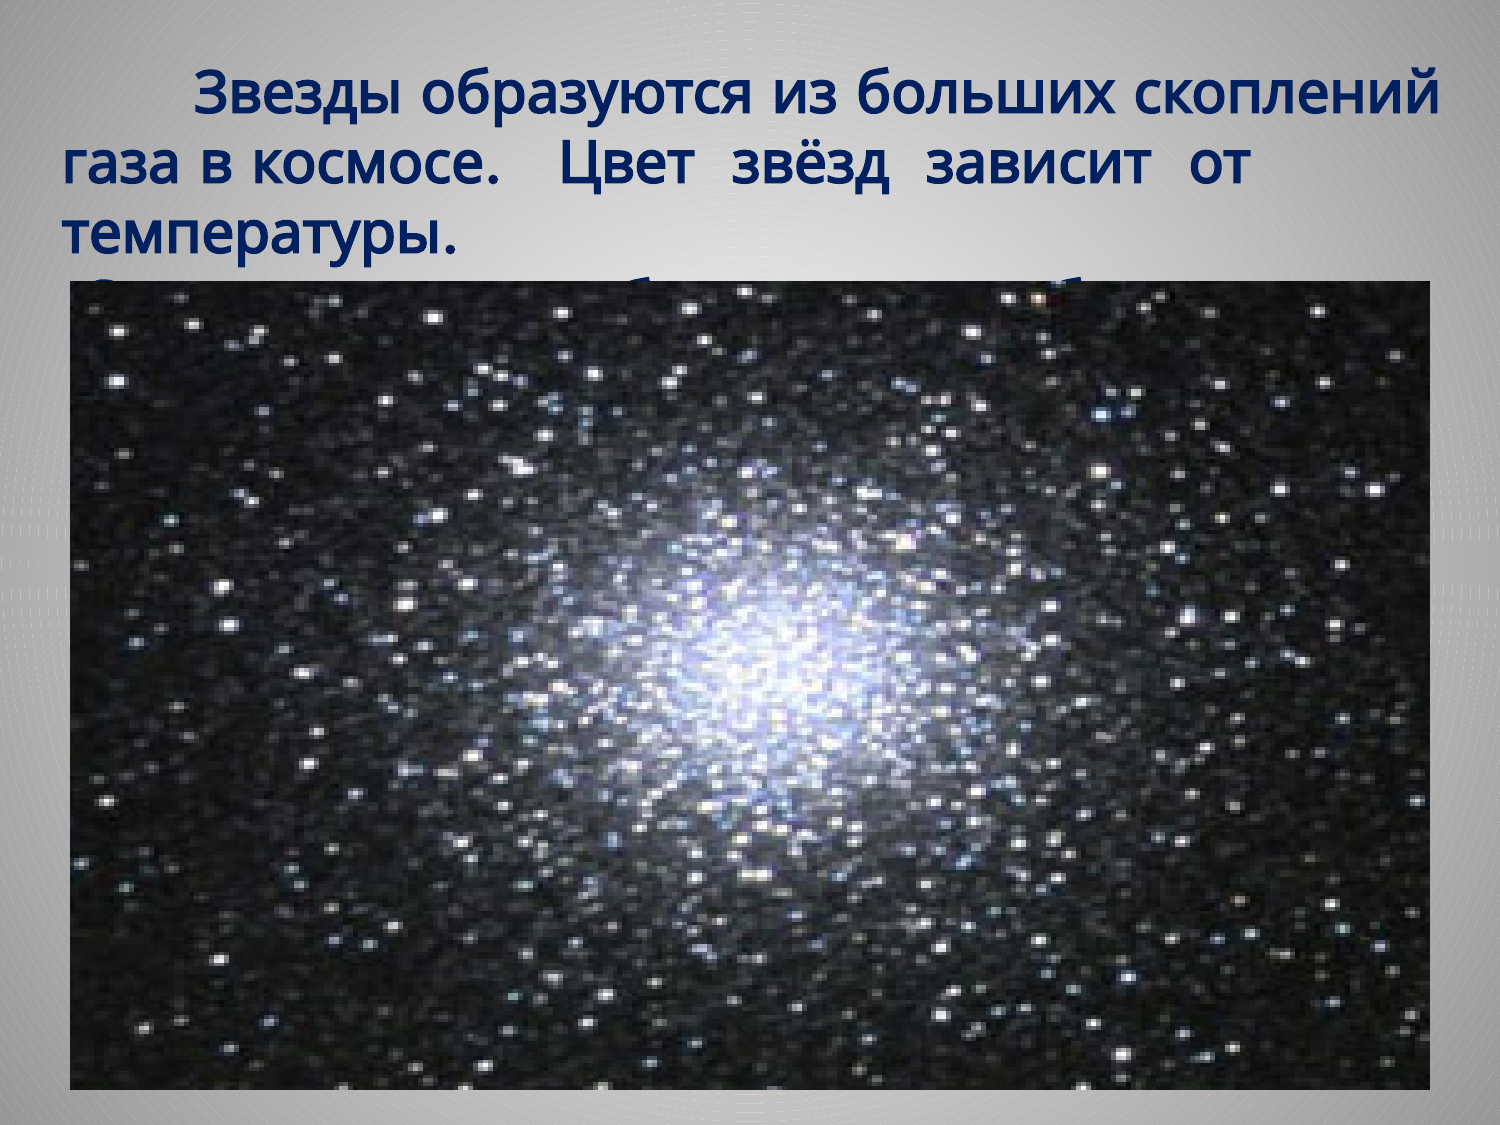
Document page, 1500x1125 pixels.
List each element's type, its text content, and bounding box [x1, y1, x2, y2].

picture [70, 280, 1430, 1090]
text_box Звезды образуются из больших скоплений газа в космосе. Цвет звёзд зависит от температуры. Самые горячие - белого и голубого цвета [46, 46, 1477, 342]
